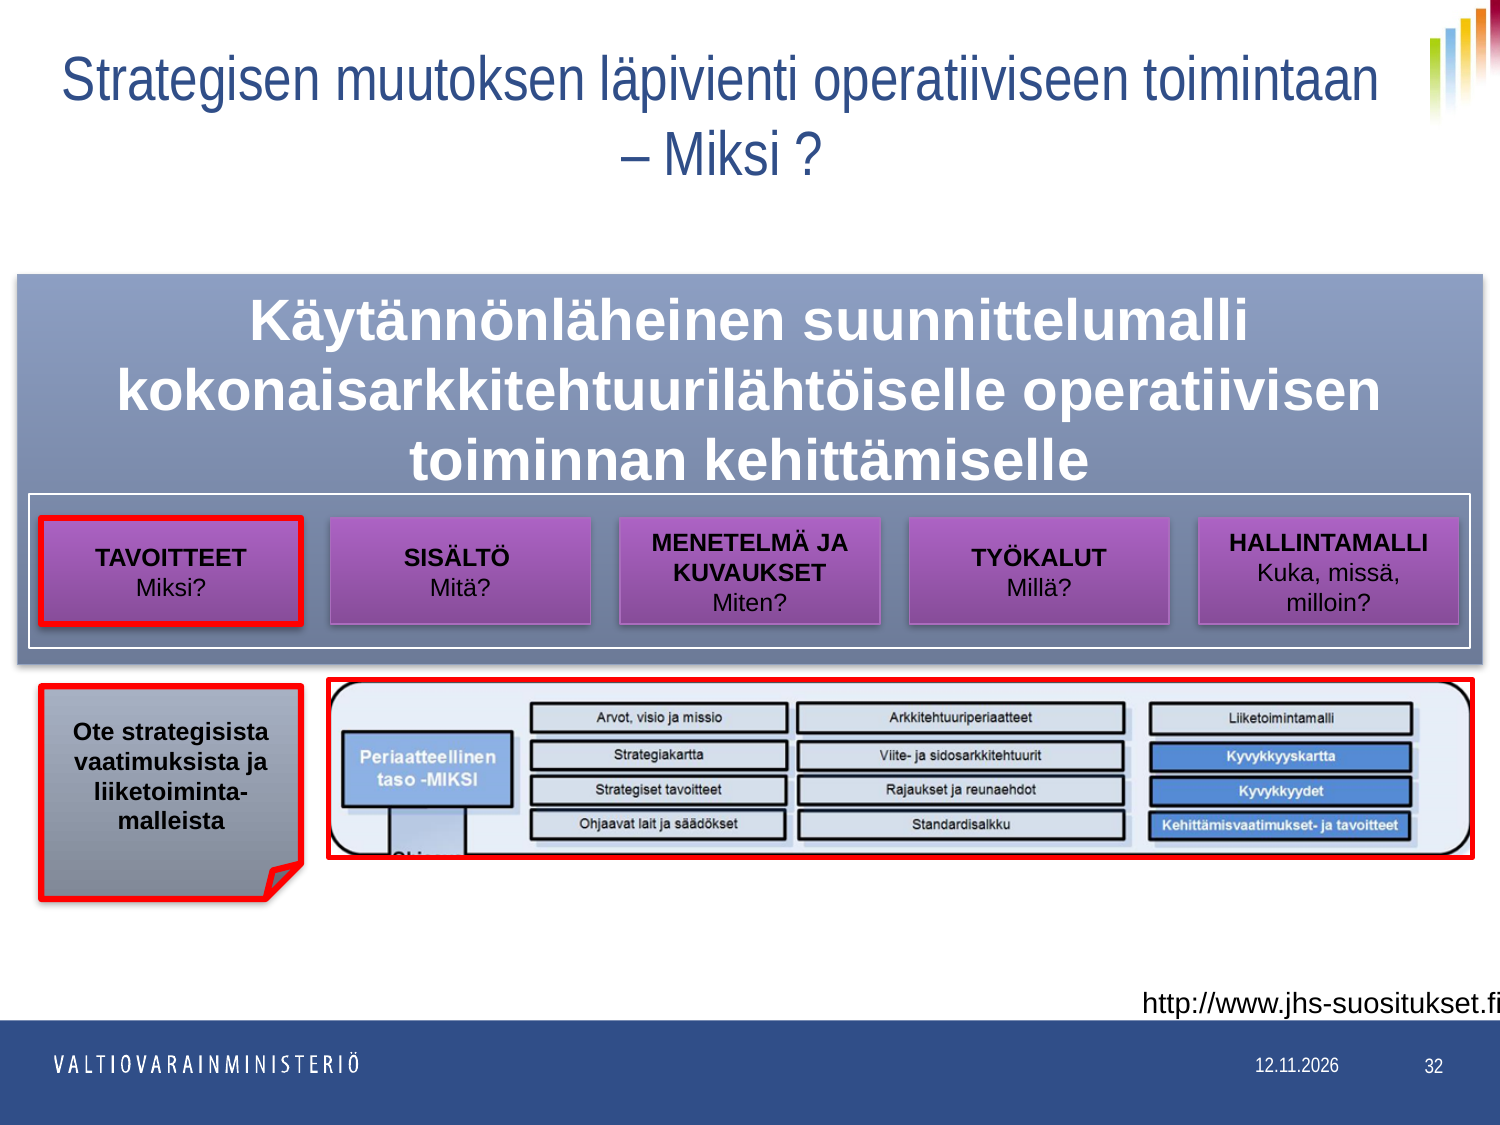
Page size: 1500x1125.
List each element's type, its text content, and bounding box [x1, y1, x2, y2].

title Strategisen muutoksen läpivienti operatiiviseen toimintaan – Miksi ? [41, 29, 1404, 196]
text_box http://www.jhs-suositukset.fi [1127, 977, 1500, 1027]
picture [1430, 0, 1500, 143]
text_box Ote strategisista vaatimuksista ja liiketoiminta-malleista [40, 685, 302, 900]
slide_number 32 [1379, 1045, 1459, 1081]
text_box [27, 492, 1472, 650]
text_box Käytännönläheinen suunnittelumalli kokonaisarkkitehtuurilähtöiselle operatiivisen toiminnan kehittämiselle [17, 274, 1483, 665]
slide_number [1240, 1045, 1380, 1082]
picture [330, 681, 1471, 856]
